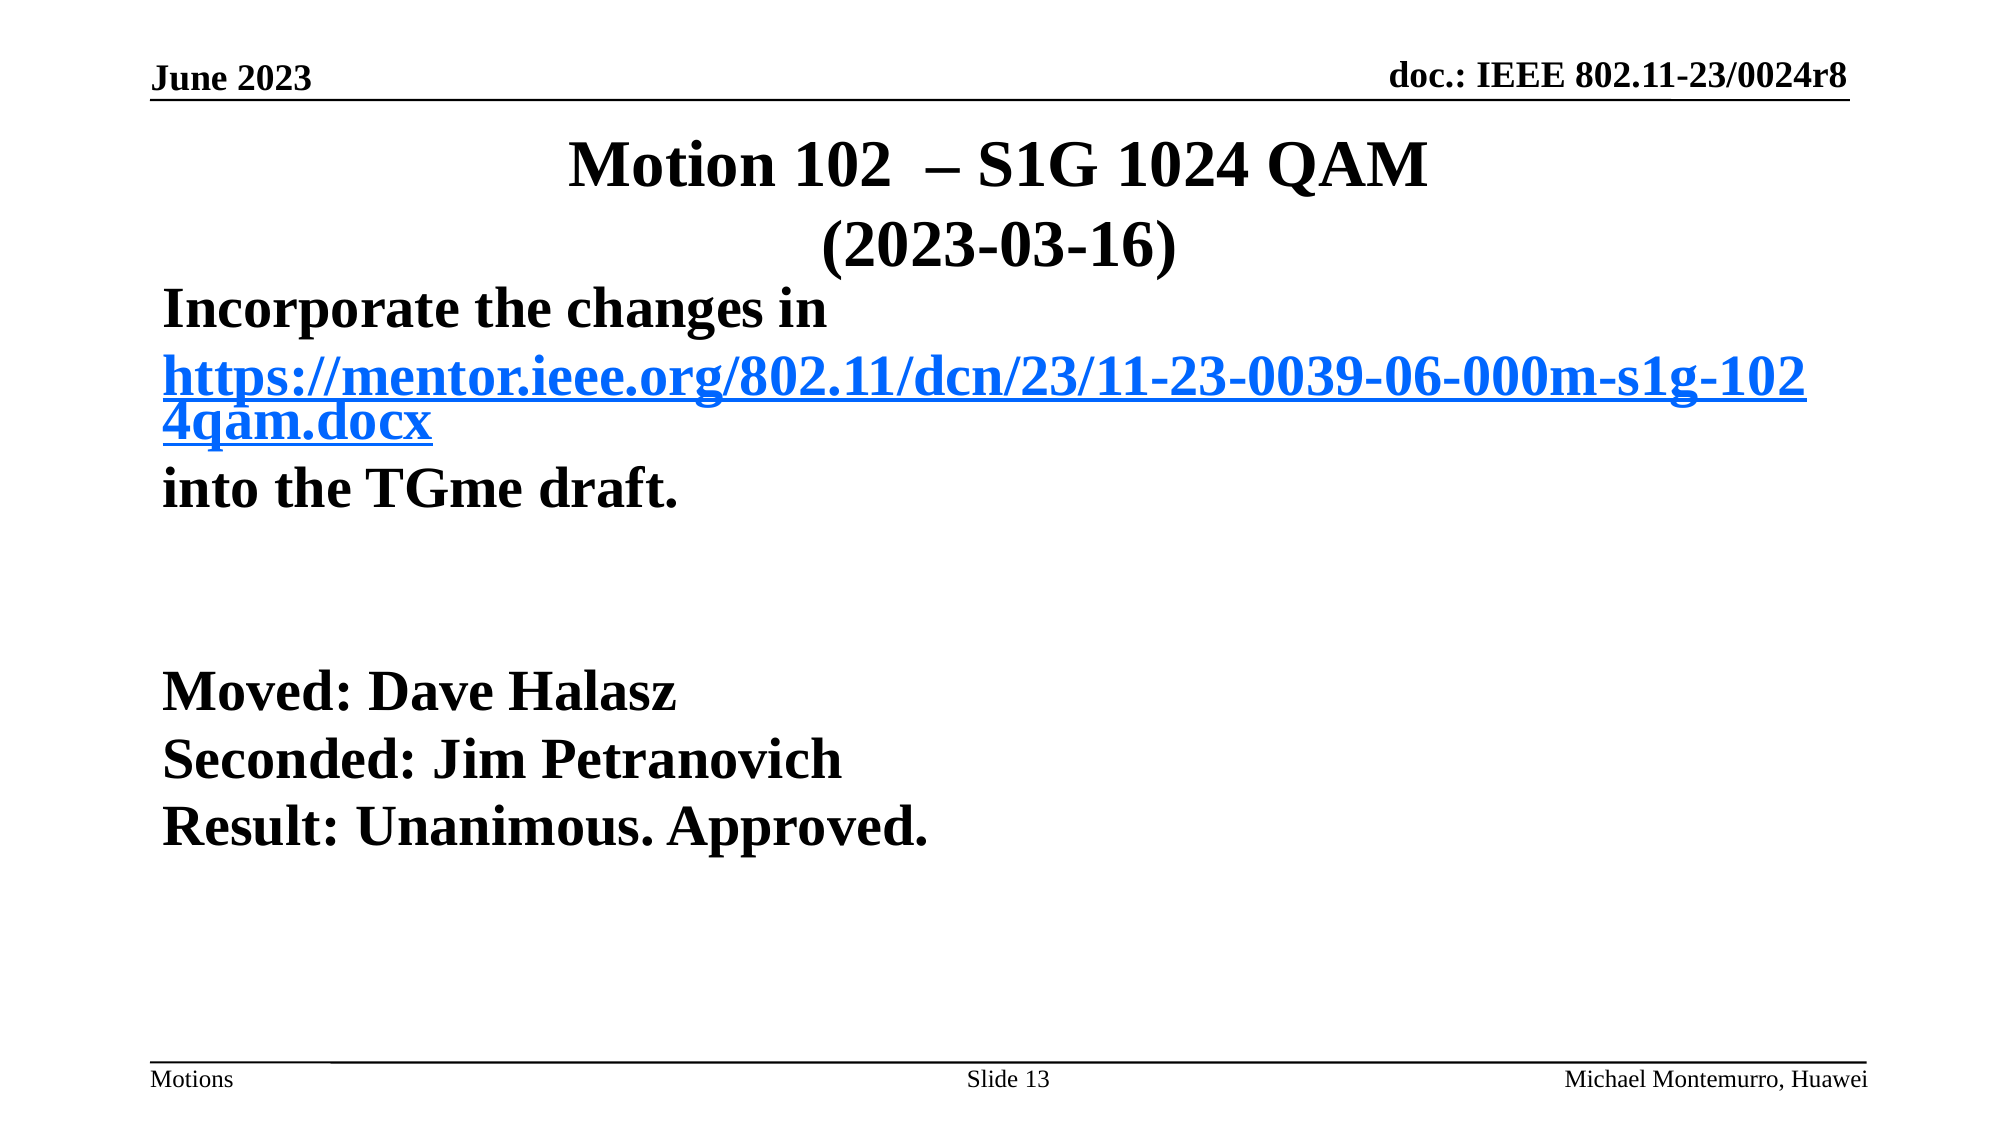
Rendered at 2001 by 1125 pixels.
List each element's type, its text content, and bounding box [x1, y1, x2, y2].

title Motion 102 – S1G 1024 QAM (2023-03-16) [150, 112, 1850, 288]
slide_number Slide 13 [964, 1061, 1053, 1125]
list Incorporate the changes in https://mentor.ieee.org/802.11/dcn/23/11-23-0039-06-000m-s1g-1024qam.docx into the TGme draft. Moved: Dave Halasz Seconded: Jim Petranovich Result: Unanimous. Approved. [147, 275, 1848, 950]
footer Michael Montemurro, Huawei [1266, 1061, 1869, 1093]
